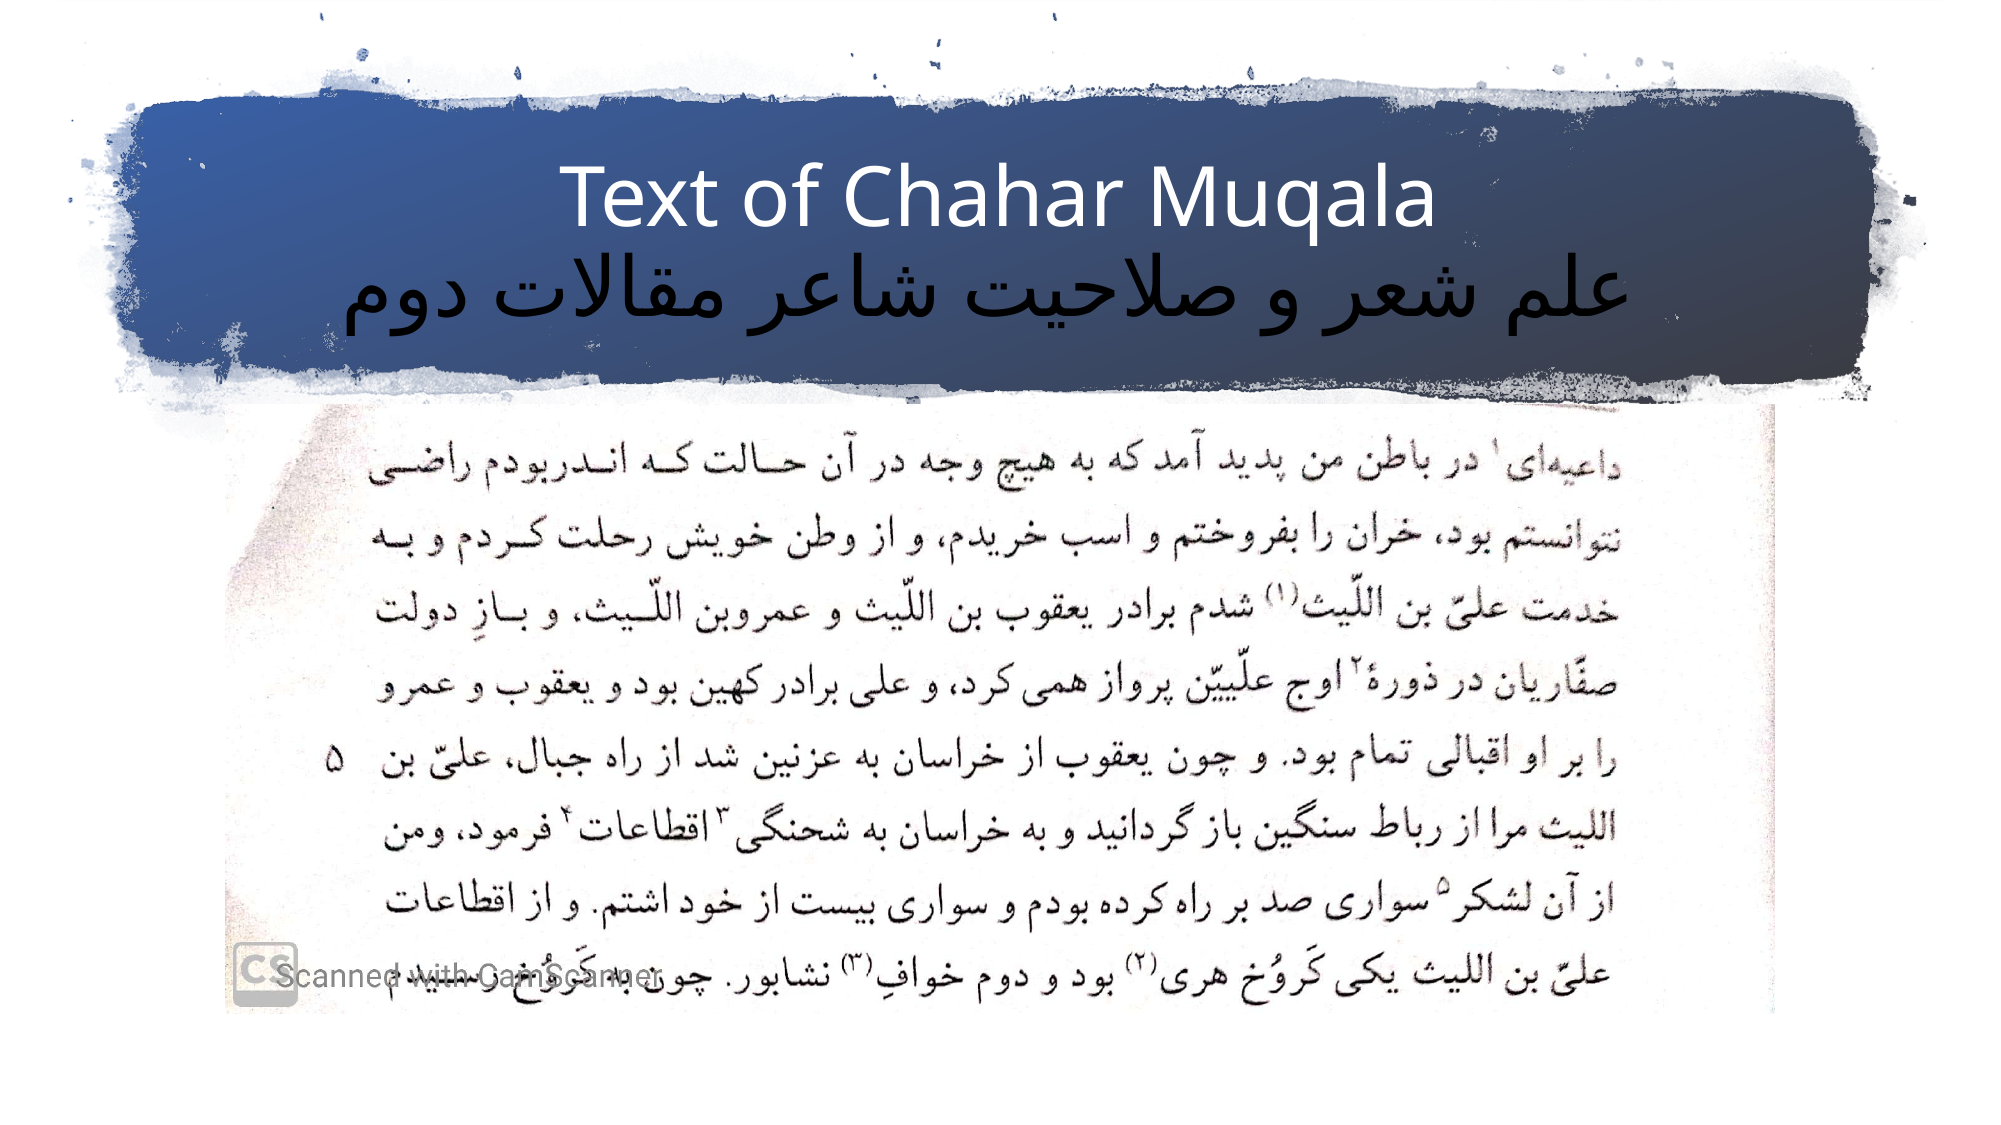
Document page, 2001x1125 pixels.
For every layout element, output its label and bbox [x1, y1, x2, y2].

list [225, 404, 1775, 1014]
picture [0, 0, 2000, 1125]
